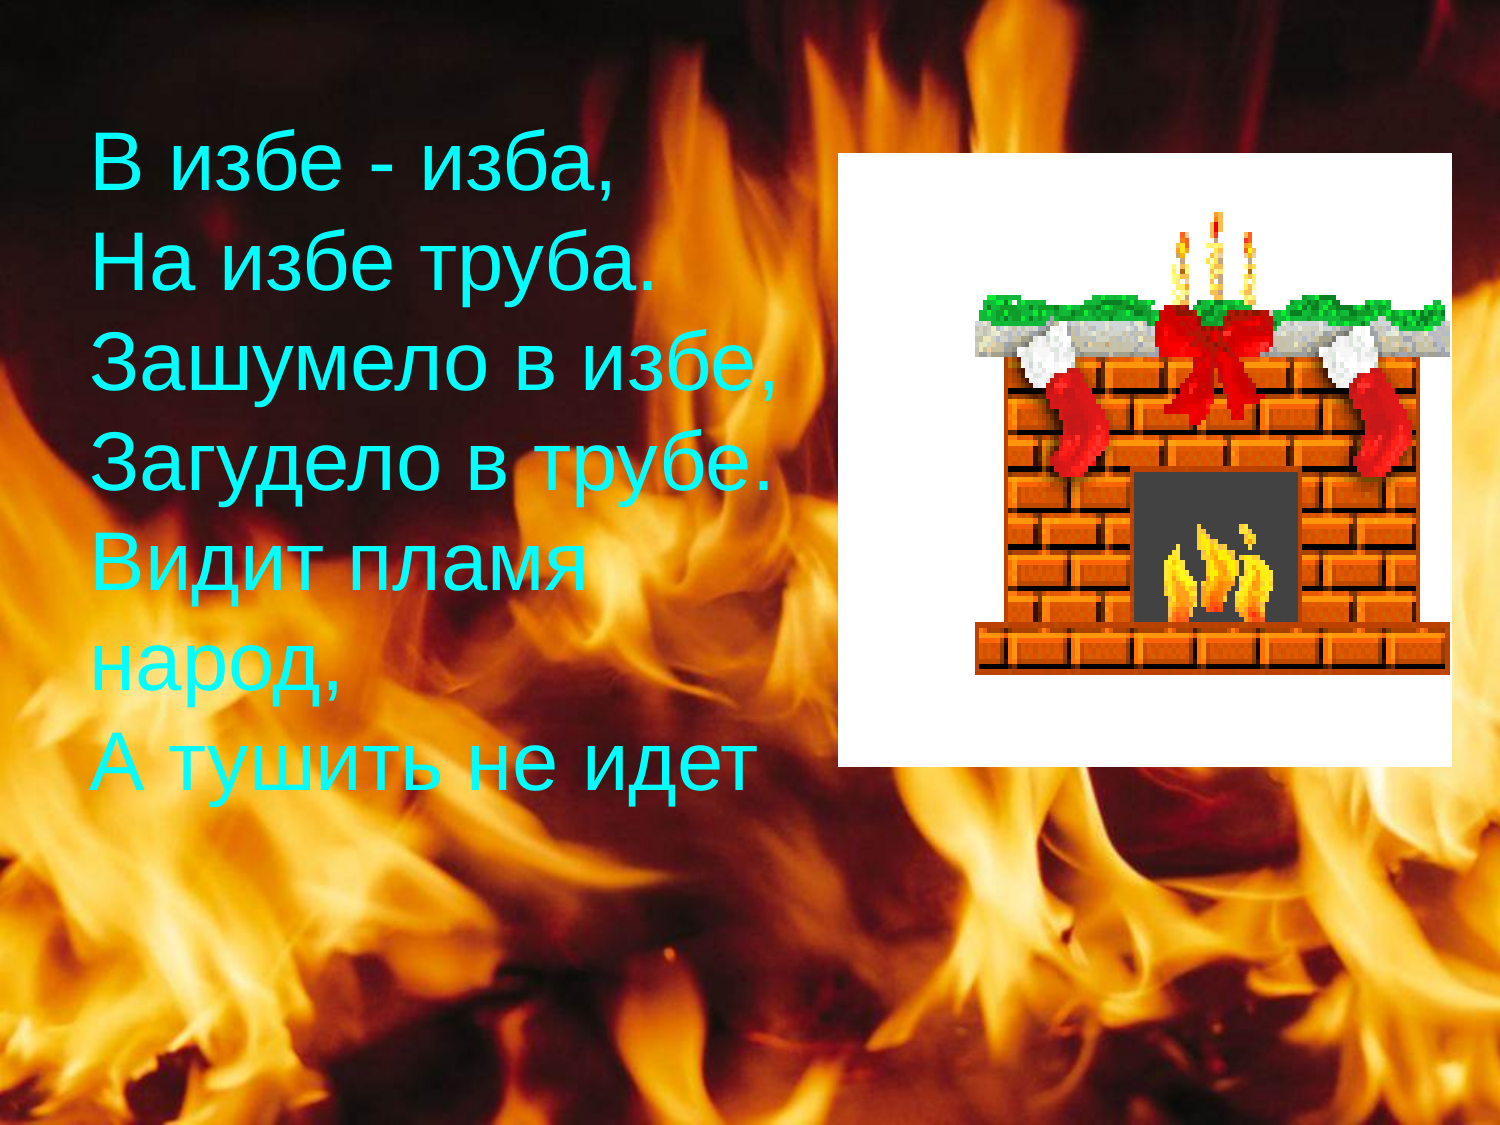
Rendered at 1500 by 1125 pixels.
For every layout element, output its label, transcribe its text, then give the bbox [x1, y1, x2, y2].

text_box [137, 312, 1451, 1000]
text_box В избе - изба, На избе труба. Зашумело в избе, Загудело в трубе. Видит пламя народ, А тушить не идет [74, 99, 813, 815]
text_box [838, 153, 1451, 767]
picture [0, 0, 1500, 1125]
